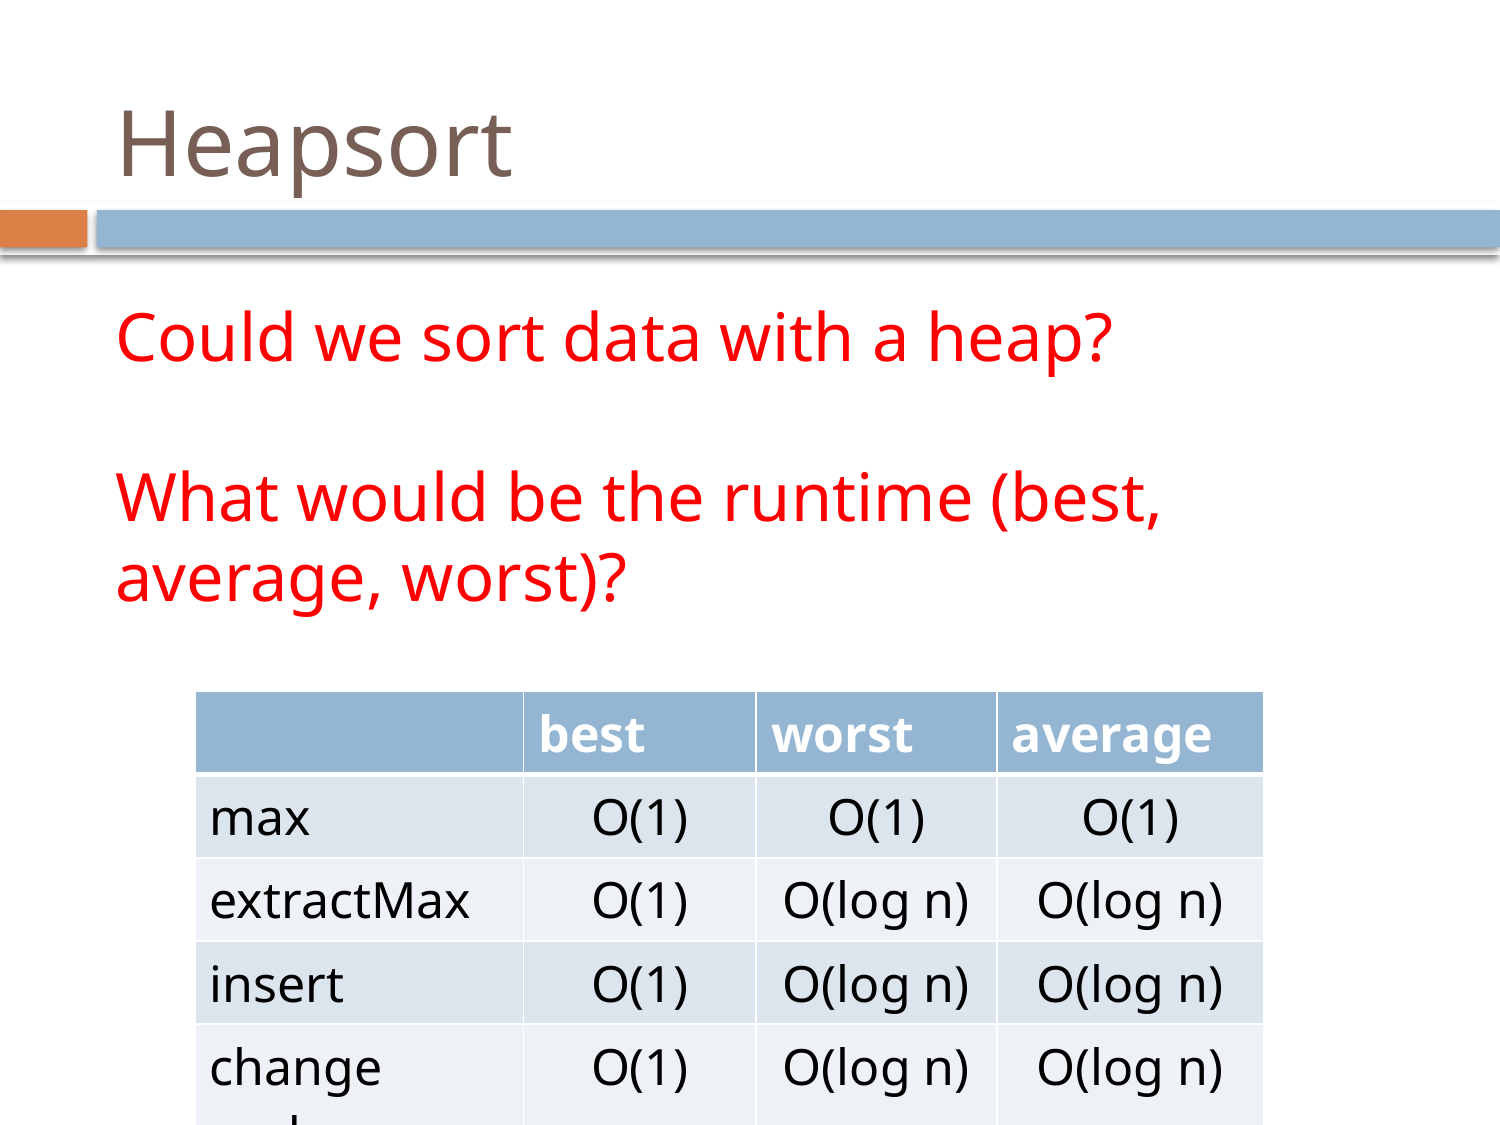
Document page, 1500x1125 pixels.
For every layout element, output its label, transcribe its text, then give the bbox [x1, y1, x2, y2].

table_cell O(1) [524, 859, 755, 940]
table_header worst [757, 692, 996, 772]
table_cell O(log n) [998, 1025, 1263, 1125]
table_cell O(log n) [998, 942, 1263, 1023]
text_box Could we sort data with a heap? What would be the runtime (best, average, worst)? [100, 287, 1301, 622]
table_cell O(1) [524, 942, 755, 1023]
table_cell change node [196, 1025, 523, 1125]
table_cell O(log n) [757, 1025, 996, 1125]
table_cell extractMax [196, 859, 523, 940]
table_cell O(1) [757, 777, 996, 857]
table_header average [998, 692, 1263, 772]
table_header [196, 692, 523, 772]
table_cell O(1) [998, 777, 1263, 857]
table_cell insert [196, 942, 523, 1023]
table_cell O(1) [524, 777, 755, 857]
table_cell max [196, 777, 523, 857]
title Heapsort [100, 58, 1438, 222]
table_cell O(log n) [998, 859, 1263, 940]
table_cell O(log n) [757, 859, 996, 940]
table_cell O(log n) [757, 942, 996, 1023]
table_cell O(1) [524, 1025, 755, 1125]
table_header best [524, 692, 755, 772]
